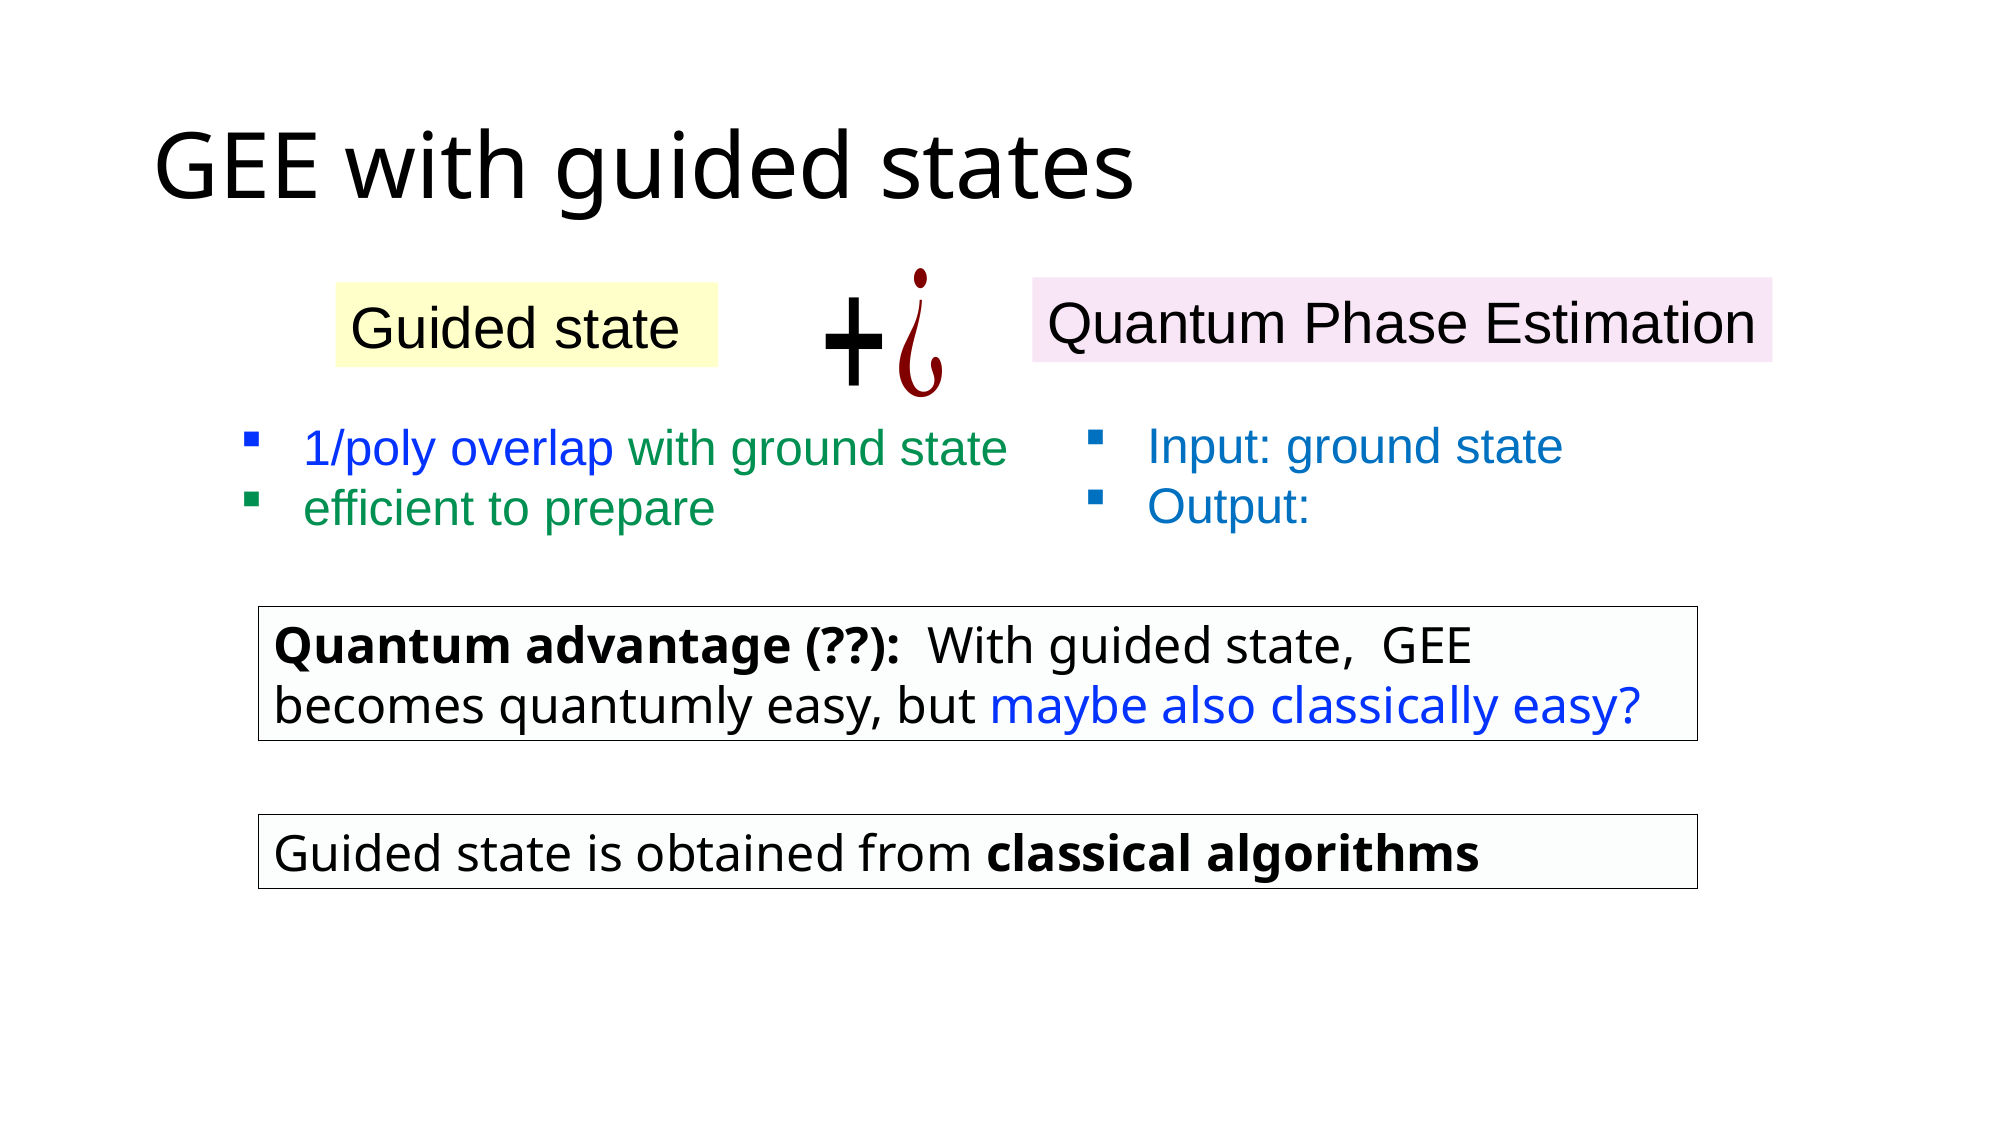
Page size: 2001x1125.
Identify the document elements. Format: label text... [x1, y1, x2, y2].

text_box Guided state is obtained from classical algorithms [258, 814, 1698, 889]
text_box Quantum Phase Estimation [1032, 277, 1773, 363]
title GEE with guided states [137, 59, 1863, 278]
text_box 1/poly overlap with ground state efficient to prepare [225, 408, 1024, 544]
text_box Quantum advantage (??): With guided state, GEE becomes quantumly easy, but maybe also classically easy? [258, 606, 1698, 741]
text_box Guided state [335, 282, 719, 368]
